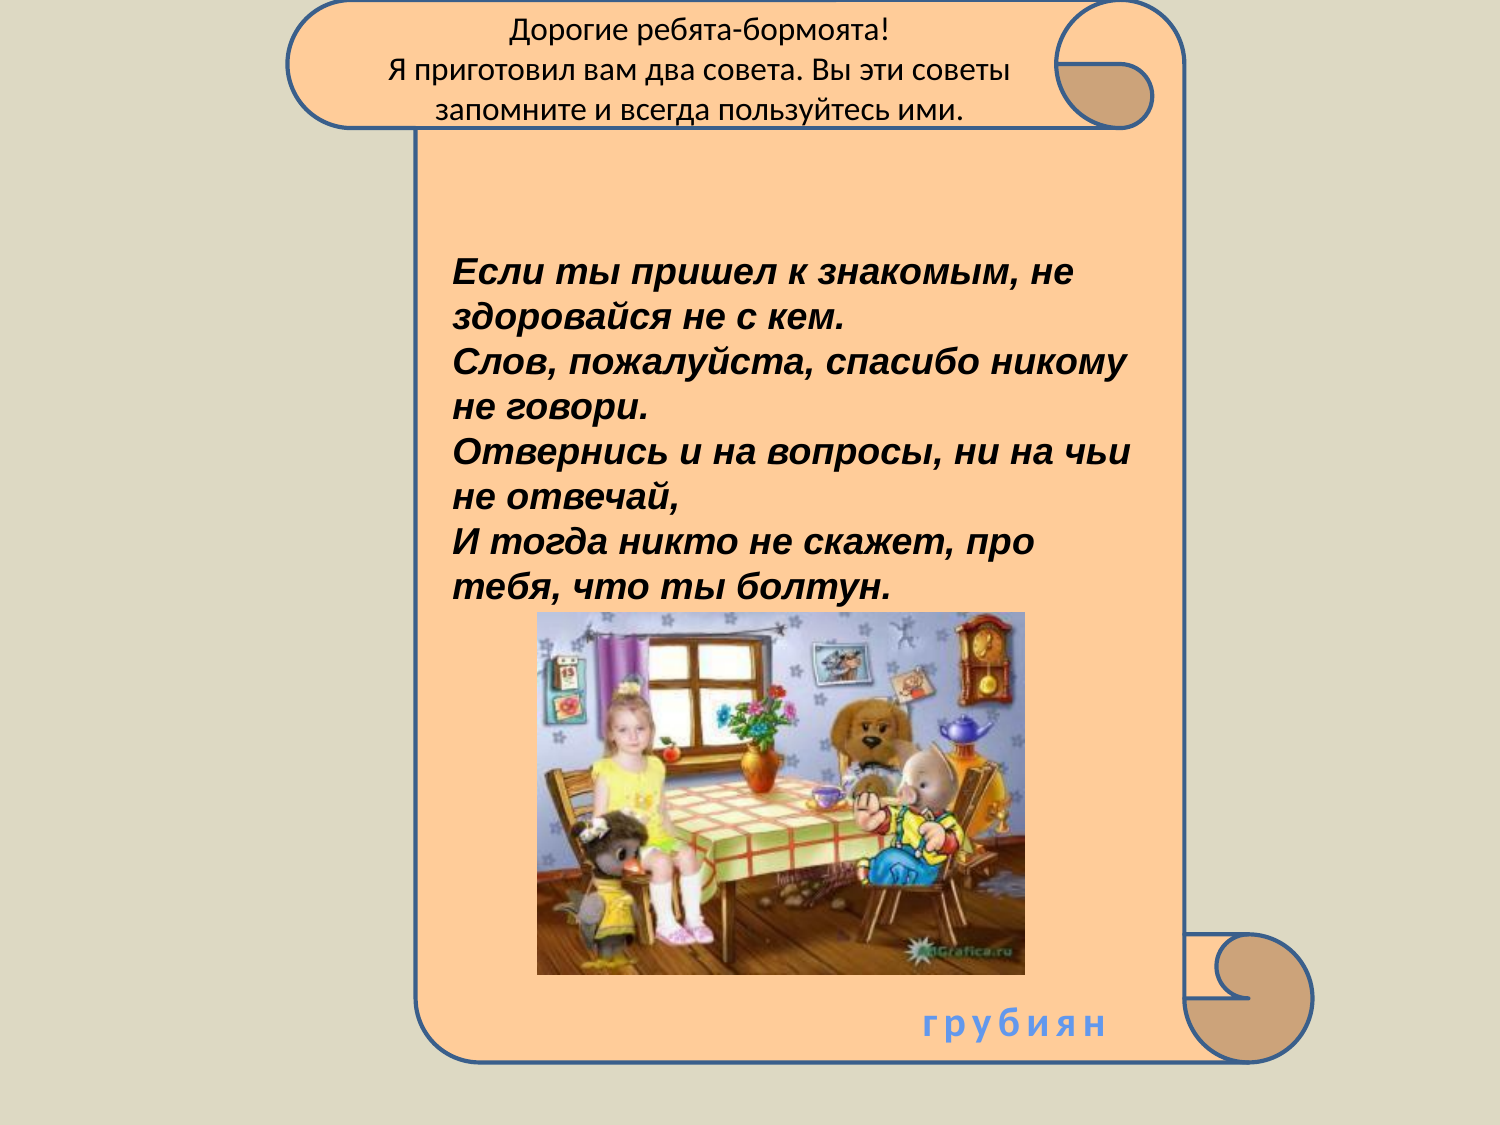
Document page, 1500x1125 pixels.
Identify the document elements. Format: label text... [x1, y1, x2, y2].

text_box Дорогие ребята-бормоята! Я приготовил вам два совета. Вы эти советы запомните и всегда пользуйтесь ими. [337, 0, 1063, 135]
text_box Если ты пришел к знакомым, не здоровайся не с кем. Слов, пожалуйста, спасибо никому не говори. Отвернись и на вопросы, ни на чьи не отвечай, И тогда никто не скажет, про тебя, что ты болтун. [437, 239, 1163, 615]
text_box [285, 0, 337, 129]
text_box [413, 0, 1315, 1065]
picture [537, 612, 1026, 976]
text_box грубиян [862, 987, 1167, 1053]
